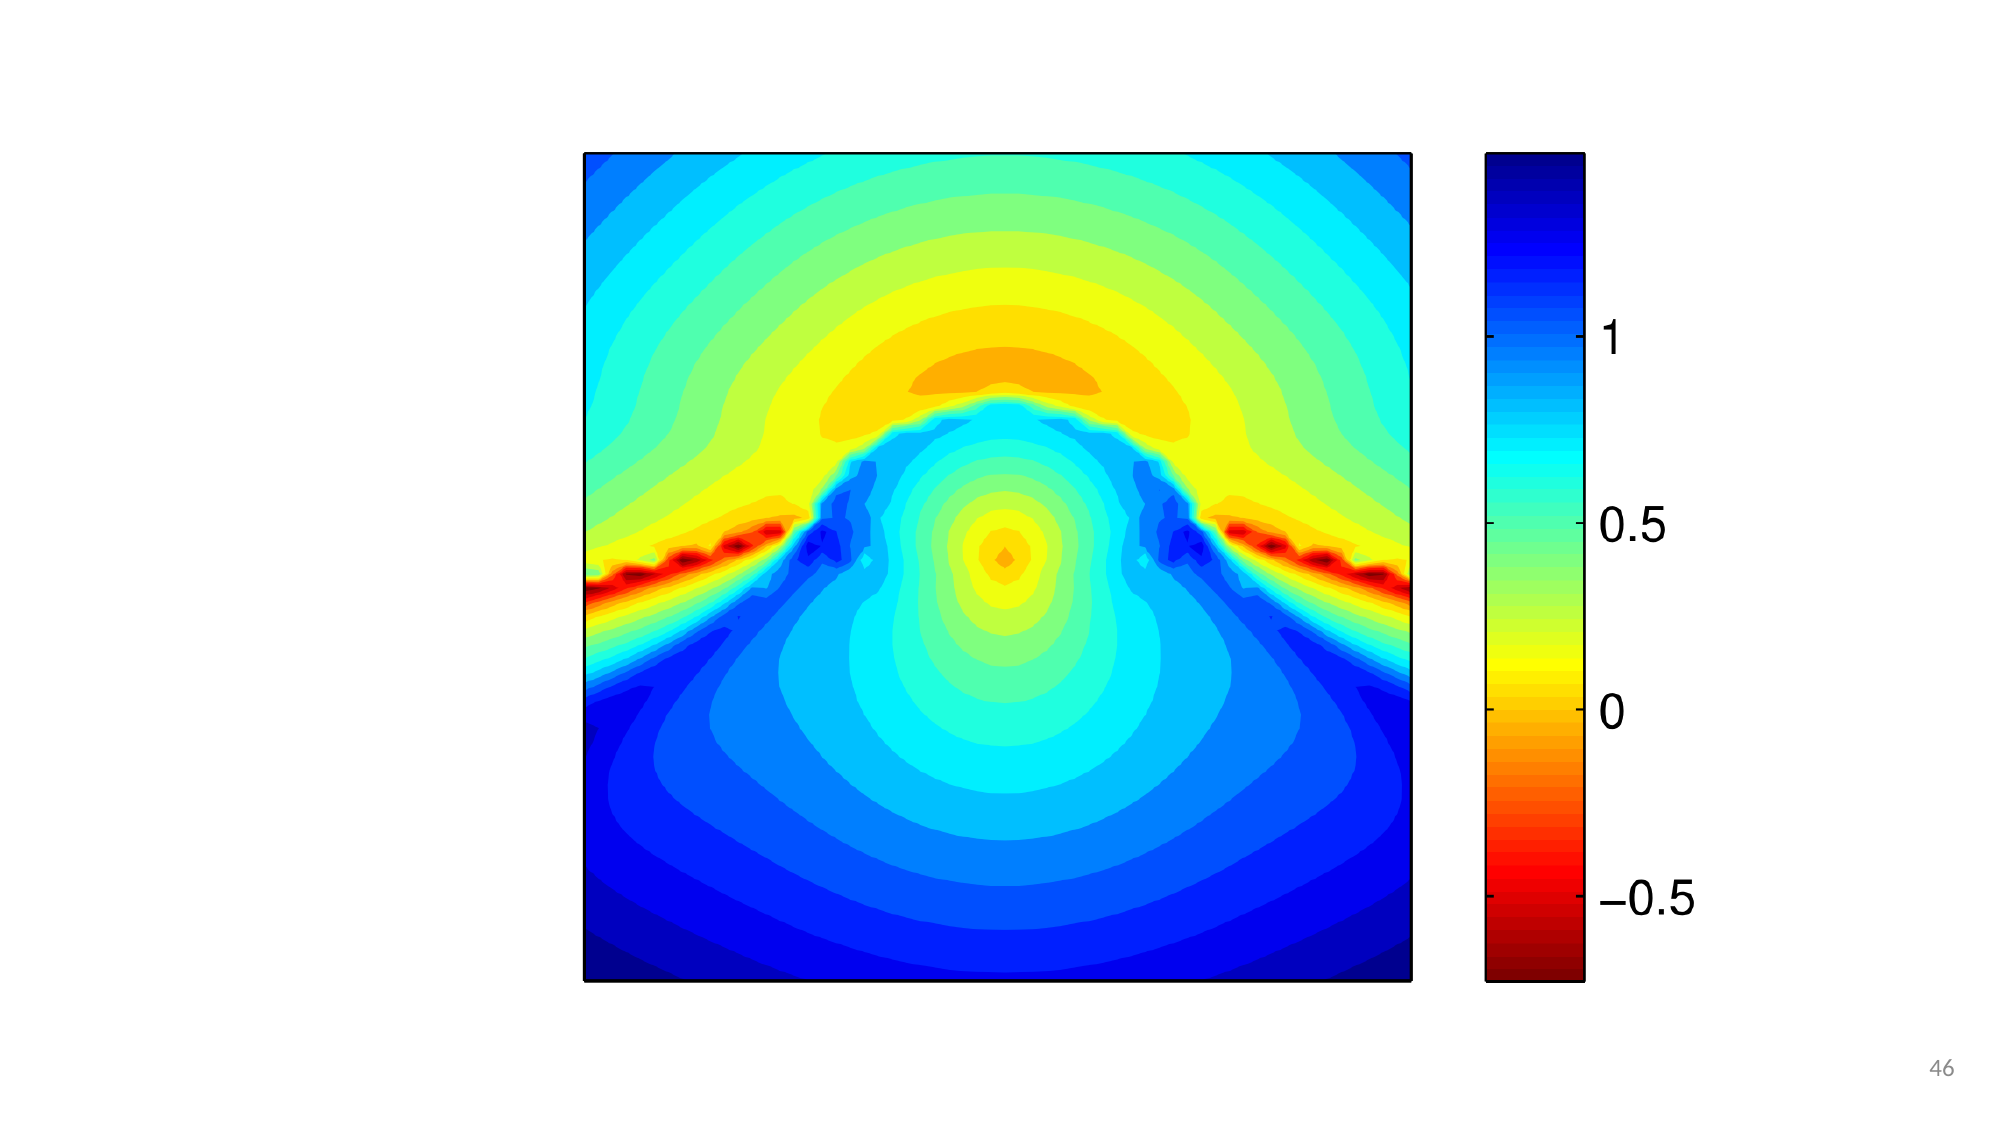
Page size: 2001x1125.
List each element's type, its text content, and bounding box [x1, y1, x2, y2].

slide_number 46 [1519, 1036, 1970, 1097]
picture [573, 140, 1706, 993]
